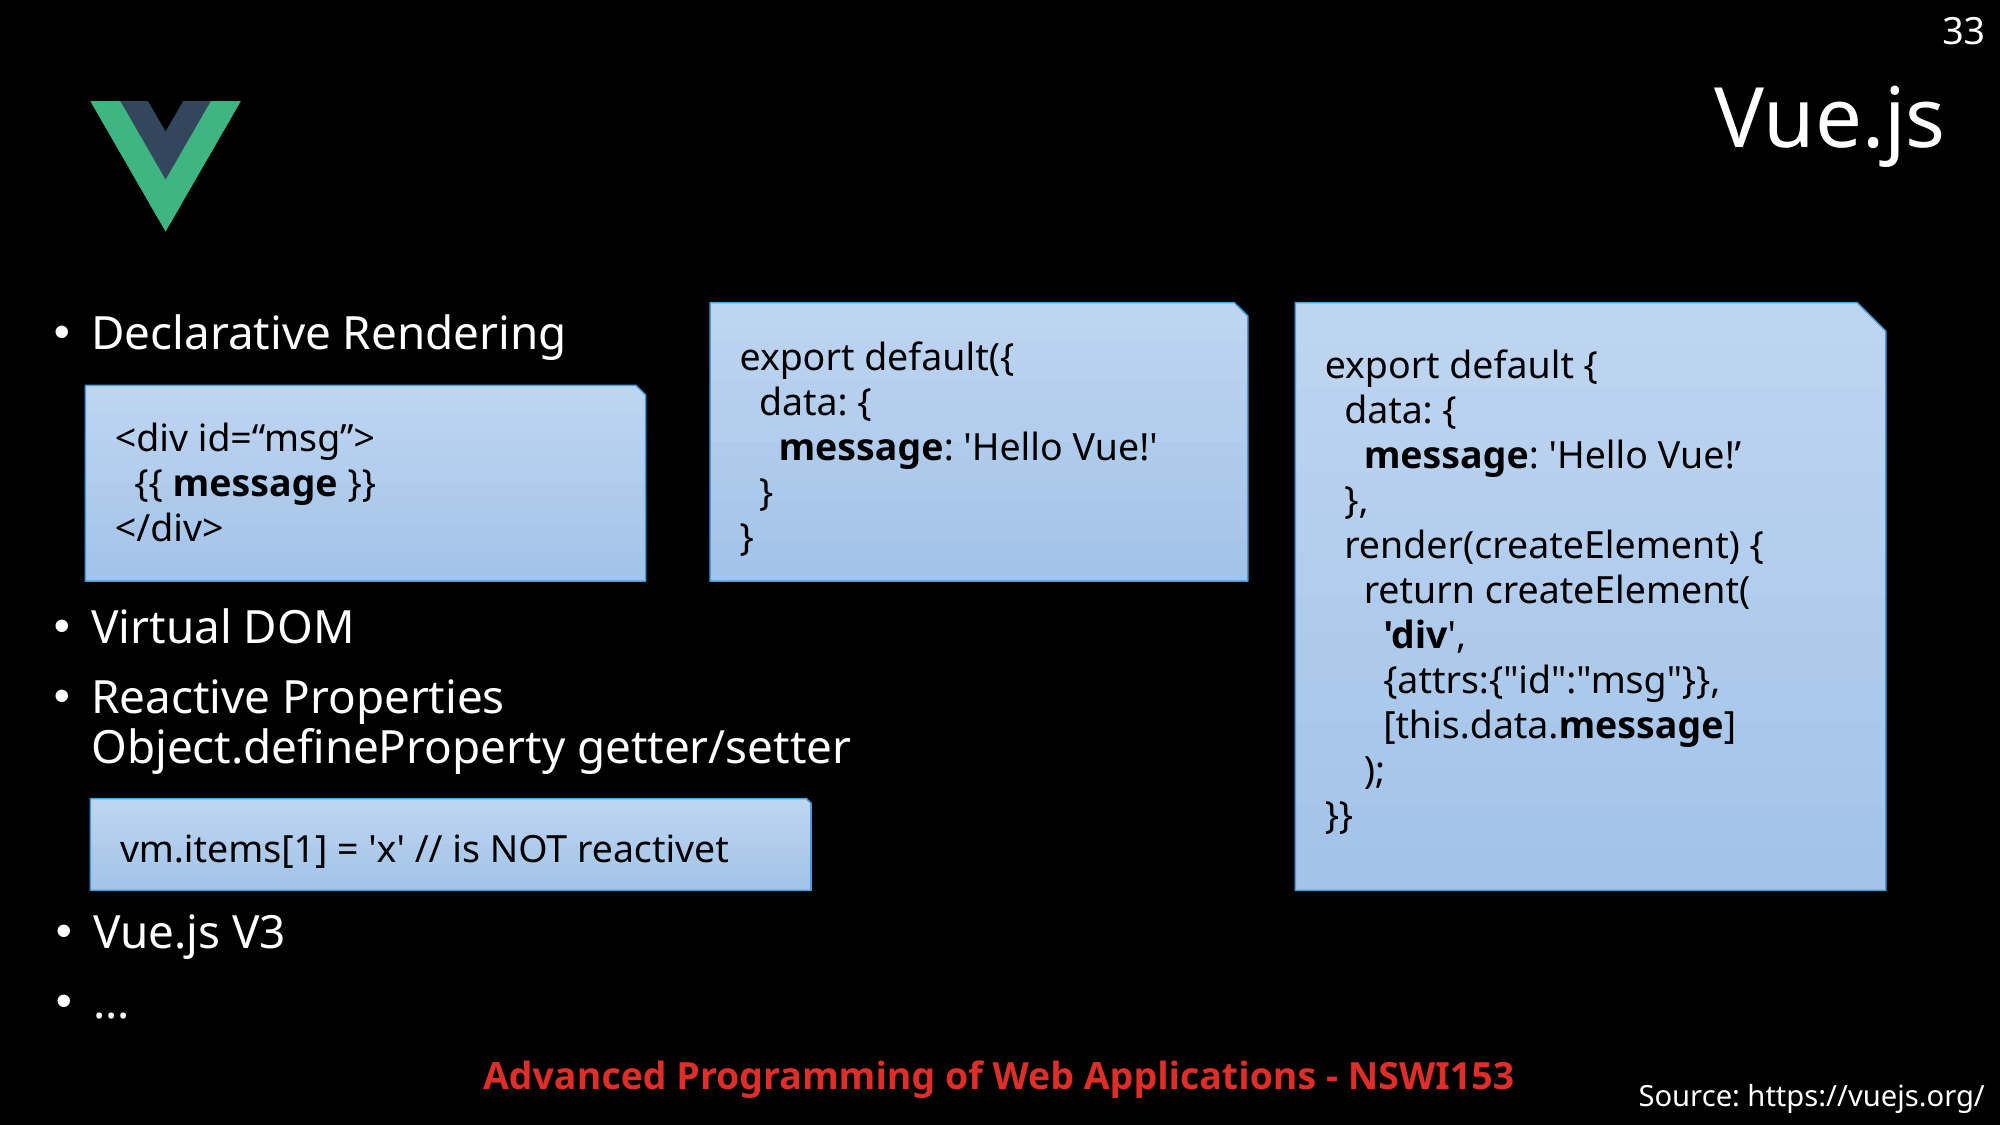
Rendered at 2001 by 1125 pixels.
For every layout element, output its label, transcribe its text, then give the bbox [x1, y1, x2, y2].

text_box Advanced Programming of Web Applications - NSWI153 [468, 1045, 1652, 1105]
text_box <div id=“msg”> {{ message }} </div> [84, 384, 647, 582]
picture [90, 101, 241, 232]
text_box Source: https://vuejs.org/ [999, 1070, 2000, 1121]
title Vue.js [39, 68, 1961, 281]
text_box Vue.js V3 … [41, 901, 931, 1057]
list Declarative Rendering [39, 302, 709, 386]
text_box Virtual DOM Reactive Properties Object.defineProperty getter/setter [39, 596, 929, 793]
slide_number 33 [1567, 0, 2000, 60]
text_box vm.items[1] = 'x' // is NOT reactivet [89, 797, 812, 892]
text_box export default { data: { message: 'Hello Vue!’ }, render(createElement) { return createElement( 'div', {attrs:{"id":"msg"}}, [this.data.message] ); }} [1294, 301, 1887, 892]
text_box export default({ data: { message: 'Hello Vue!' } } [709, 301, 1249, 582]
